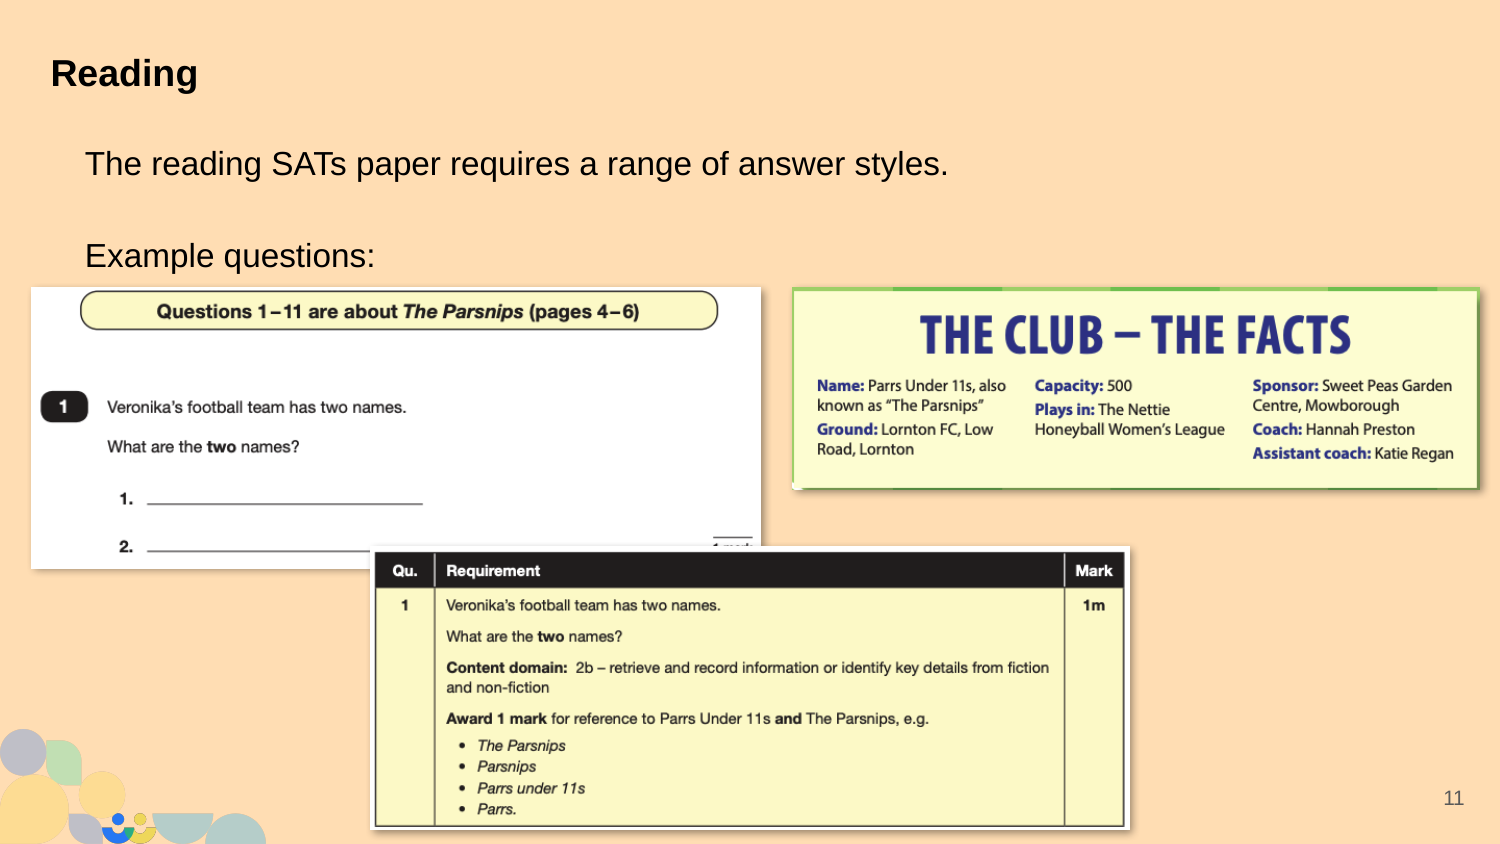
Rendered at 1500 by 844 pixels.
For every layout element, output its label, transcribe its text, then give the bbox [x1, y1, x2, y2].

title Reading [35, 34, 1434, 106]
slide_number 11 [1389, 764, 1480, 830]
picture [792, 286, 1481, 490]
list The reading SATs paper requires a range of answer styles. Example questions: [51, 121, 1449, 750]
picture [0, 729, 266, 844]
picture [31, 286, 1130, 830]
